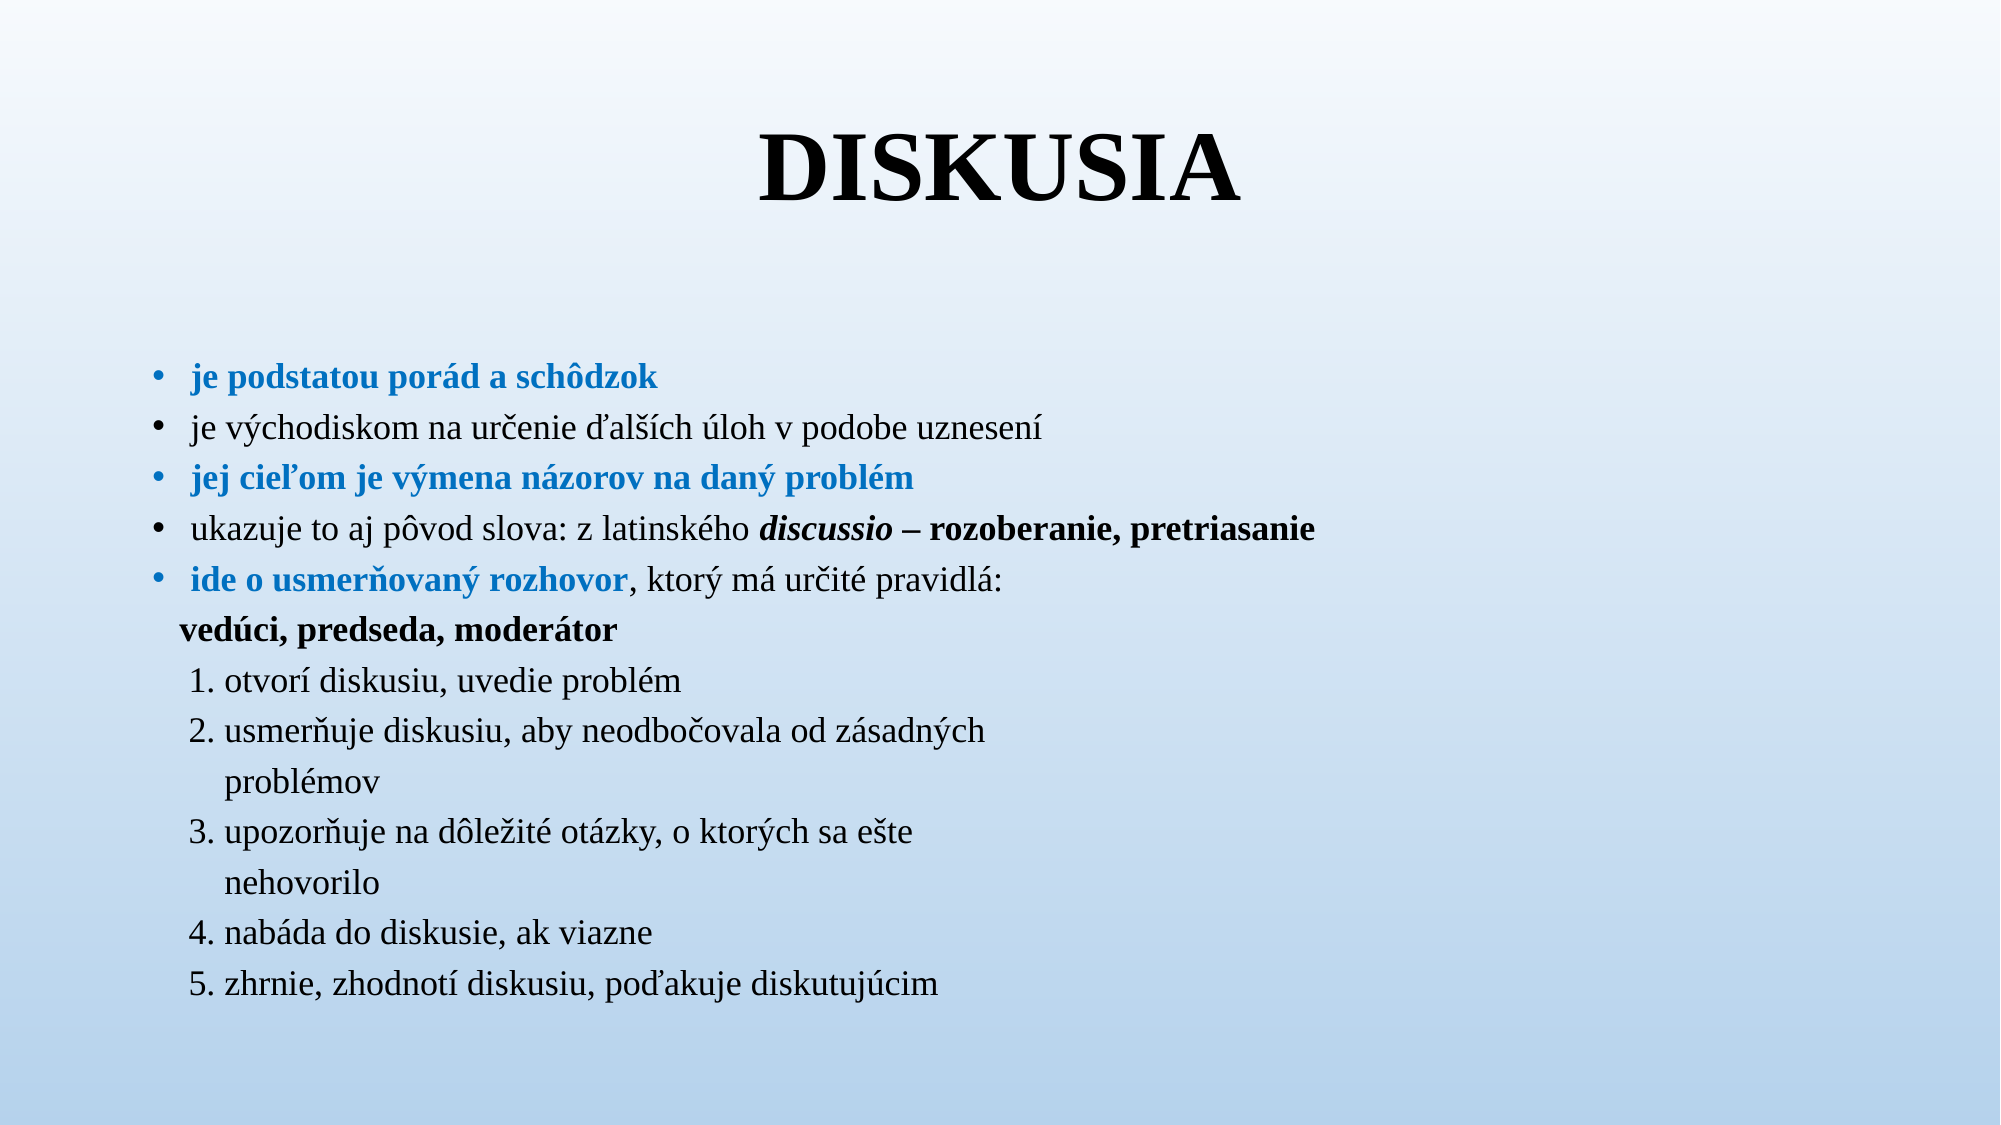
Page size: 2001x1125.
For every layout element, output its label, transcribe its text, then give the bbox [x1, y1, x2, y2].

list je podstatou porád a schôdzok je východiskom na určenie ďalších úloh v podobe uznesení jej cieľom je výmena názorov na daný problém ukazuje to aj pôvod slova: z latinského discussio – rozoberanie, pretriasanie ide o usmerňovaný rozhovor, ktorý má určité pravidlá: vedúci, predseda, moderátor 1. otvorí diskusiu, uvedie problém 2. usmerňuje diskusiu, aby neodbočovala od zásadných problémov 3. upozorňuje na dôležité otázky, o ktorých sa ešte nehovorilo 4. nabáda do diskusie, ak viazne 5. zhrnie, zhodnotí diskusiu, poďakuje diskutujúcim [137, 299, 1863, 1014]
title DISKUSIA [137, 59, 1863, 278]
